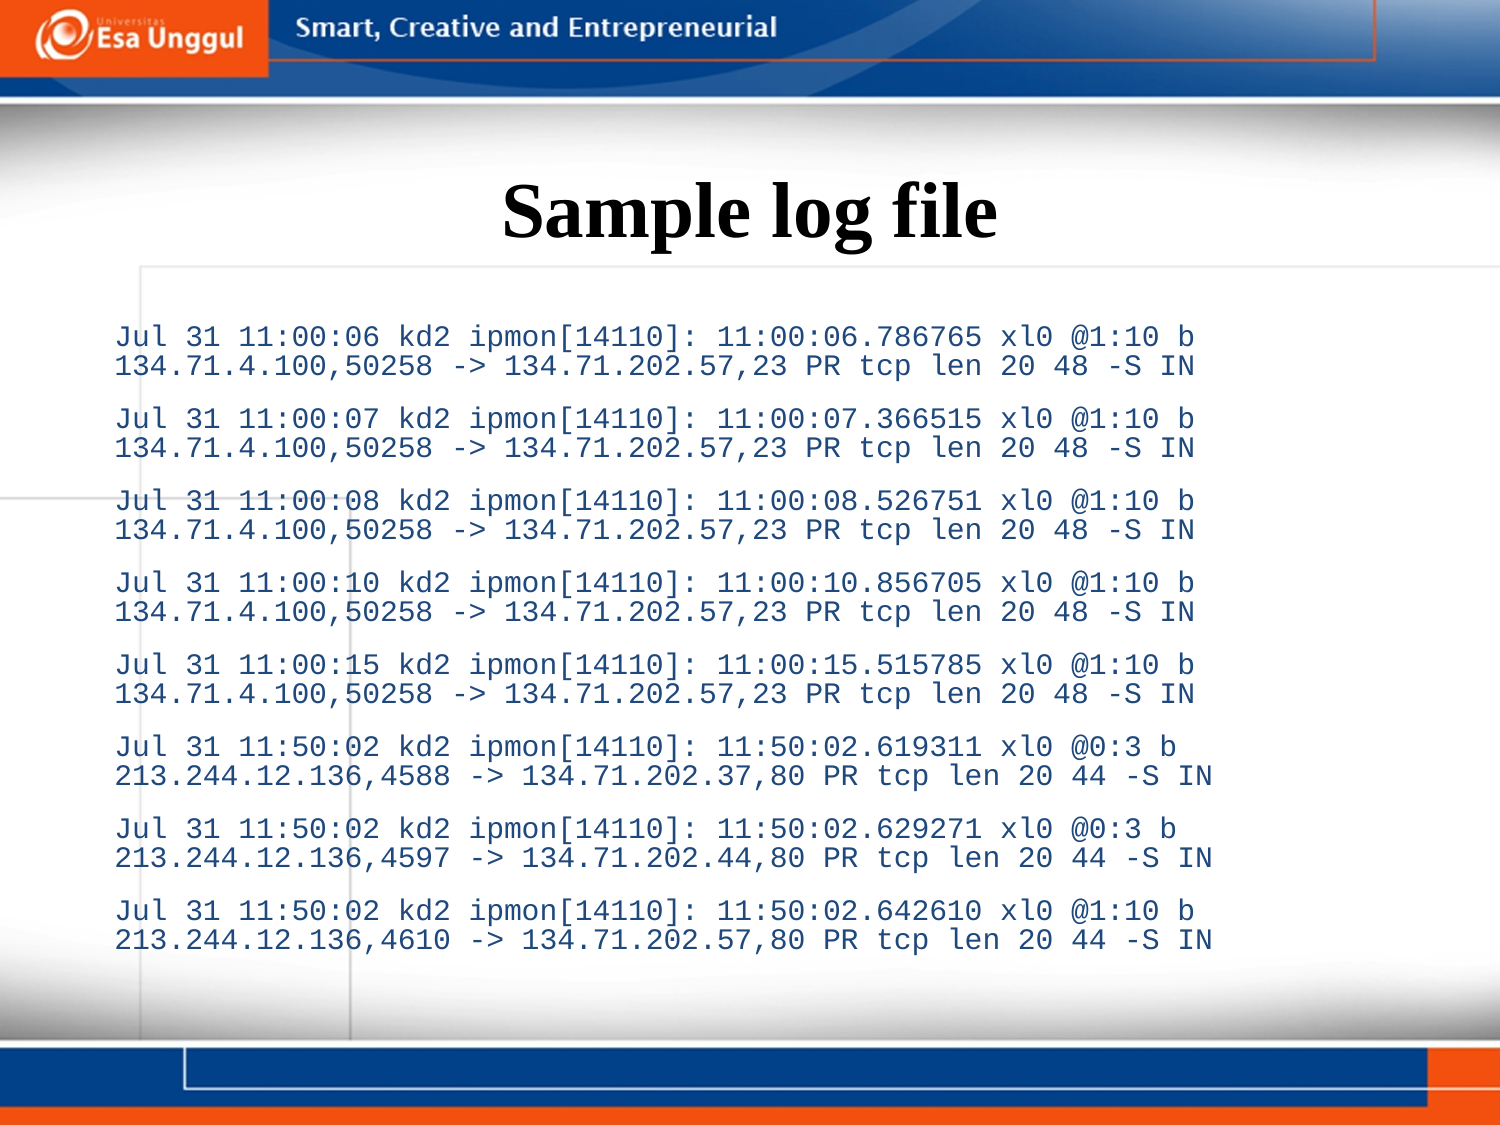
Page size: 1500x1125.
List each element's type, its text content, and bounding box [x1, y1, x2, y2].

picture [0, 0, 1500, 1125]
title Sample log file [75, 149, 1425, 263]
text_box Jul 31 11:00:06 kd2 ipmon[14110]: 11:00:06.786765 xl0 @1:10 b 134.71.4.100,50258 -> 134.71.202.57,23 PR tcp len 20 48 -S IN Jul 31 11:00:07 kd2 ipmon[14110]: 11:00:07.366515 xl0 @1:10 b 134.71.4.100,50258 -> 134.71.202.57,23 PR tcp len 20 48 -S IN Jul 31 11:00:08 kd2 ipmon[14110]: 11:00:08.526751 xl0 @1:10 b 134.71.4.100,50258 -> 134.71.202.57,23 PR tcp len 20 48 -S IN Jul 31 11:00:10 kd2 ipmon[14110]: 11:00:10.856705 xl0 @1:10 b 134.71.4.100,50258 -> 134.71.202.57,23 PR tcp len 20 48 -S IN Jul 31 11:00:15 kd2 ipmon[14110]: 11:00:15.515785 xl0 @1:10 b 134.71.4.100,50258 -> 134.71.202.57,23 PR tcp len 20 48 -S IN Jul 31 11:50:02 kd2 ipmon[14110]: 11:50:02.619311 xl0 @0:3 b 213.244.12.136,4588 -> 134.71.202.37,80 PR tcp len 20 44 -S IN Jul 31 11:50:02 kd2 ipmon[14110]: 11:50:02.629271 xl0 @0:3 b 213.244.12.136,4597 -> 134.71.202.44,80 PR tcp len 20 44 -S IN Jul 31 11:50:02 kd2 ipmon[14110]: 11:50:02.642610 xl0 @1:10 b 213.244.12.136,4610 -> 134.71.202.57,80 PR tcp len 20 44 -S IN [103, 318, 1469, 890]
